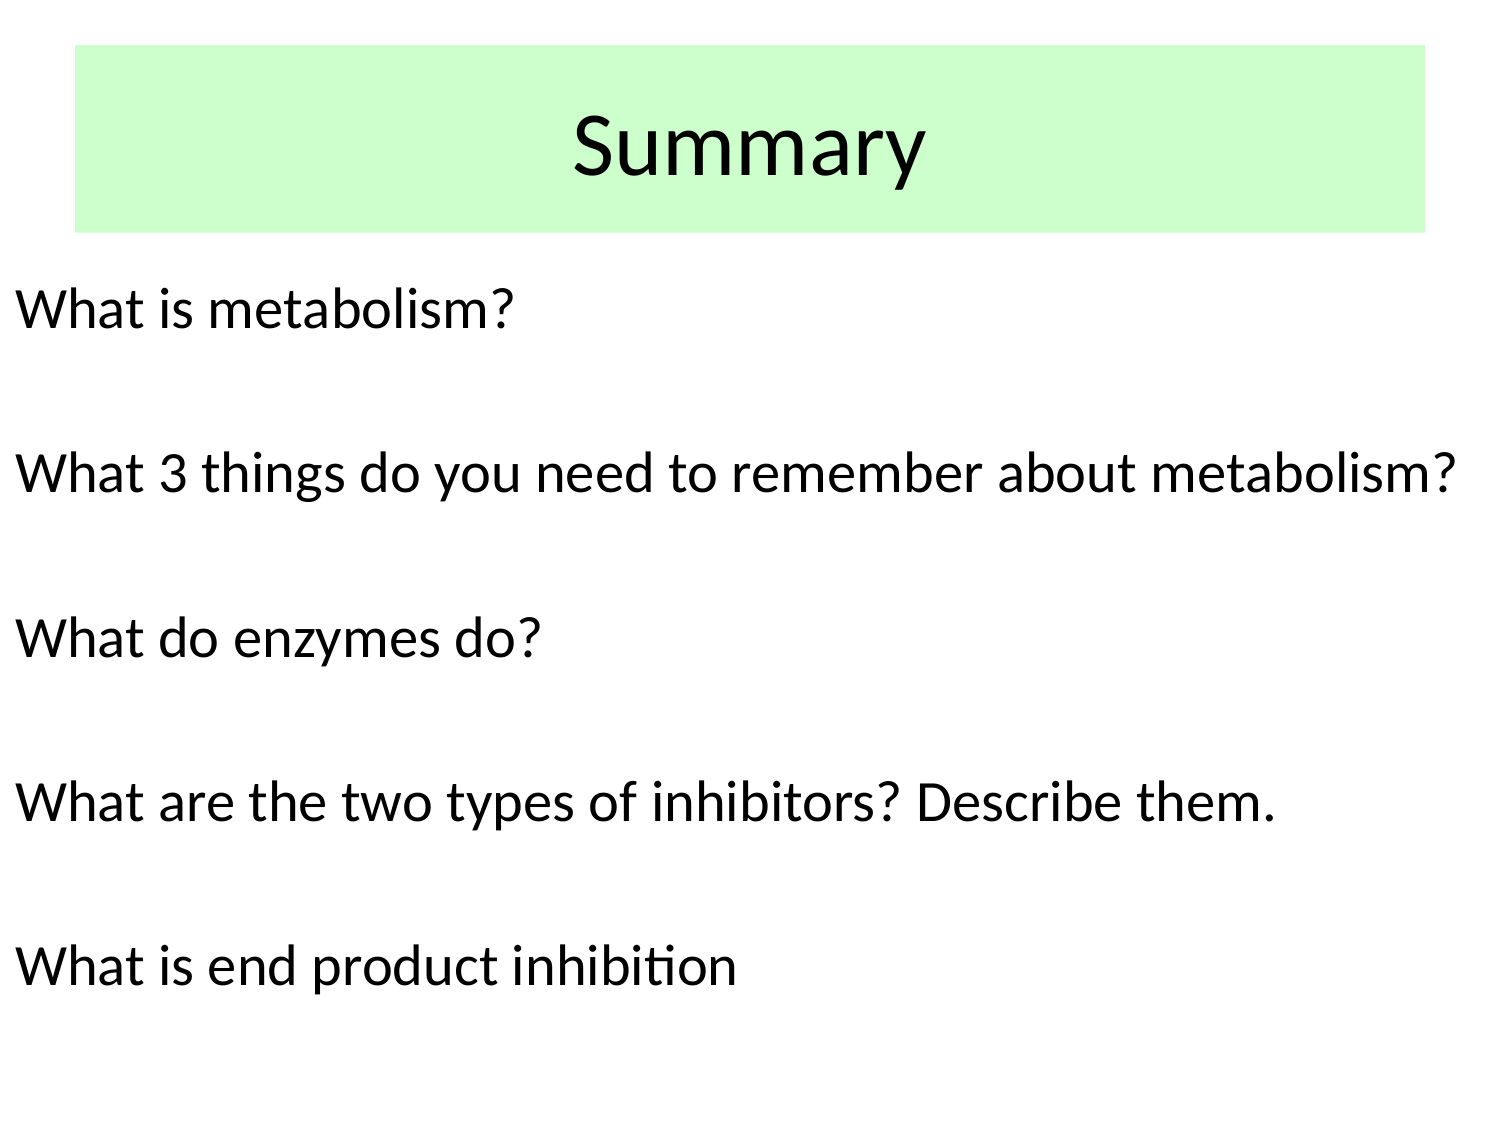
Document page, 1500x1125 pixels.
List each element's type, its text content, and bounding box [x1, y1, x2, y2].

title Summary [75, 45, 1425, 233]
list What is metabolism? What 3 things do you need to remember about metabolism? What do enzymes do? What are the two types of inhibitors? Describe them. What is end product inhibition [0, 262, 1500, 1005]
